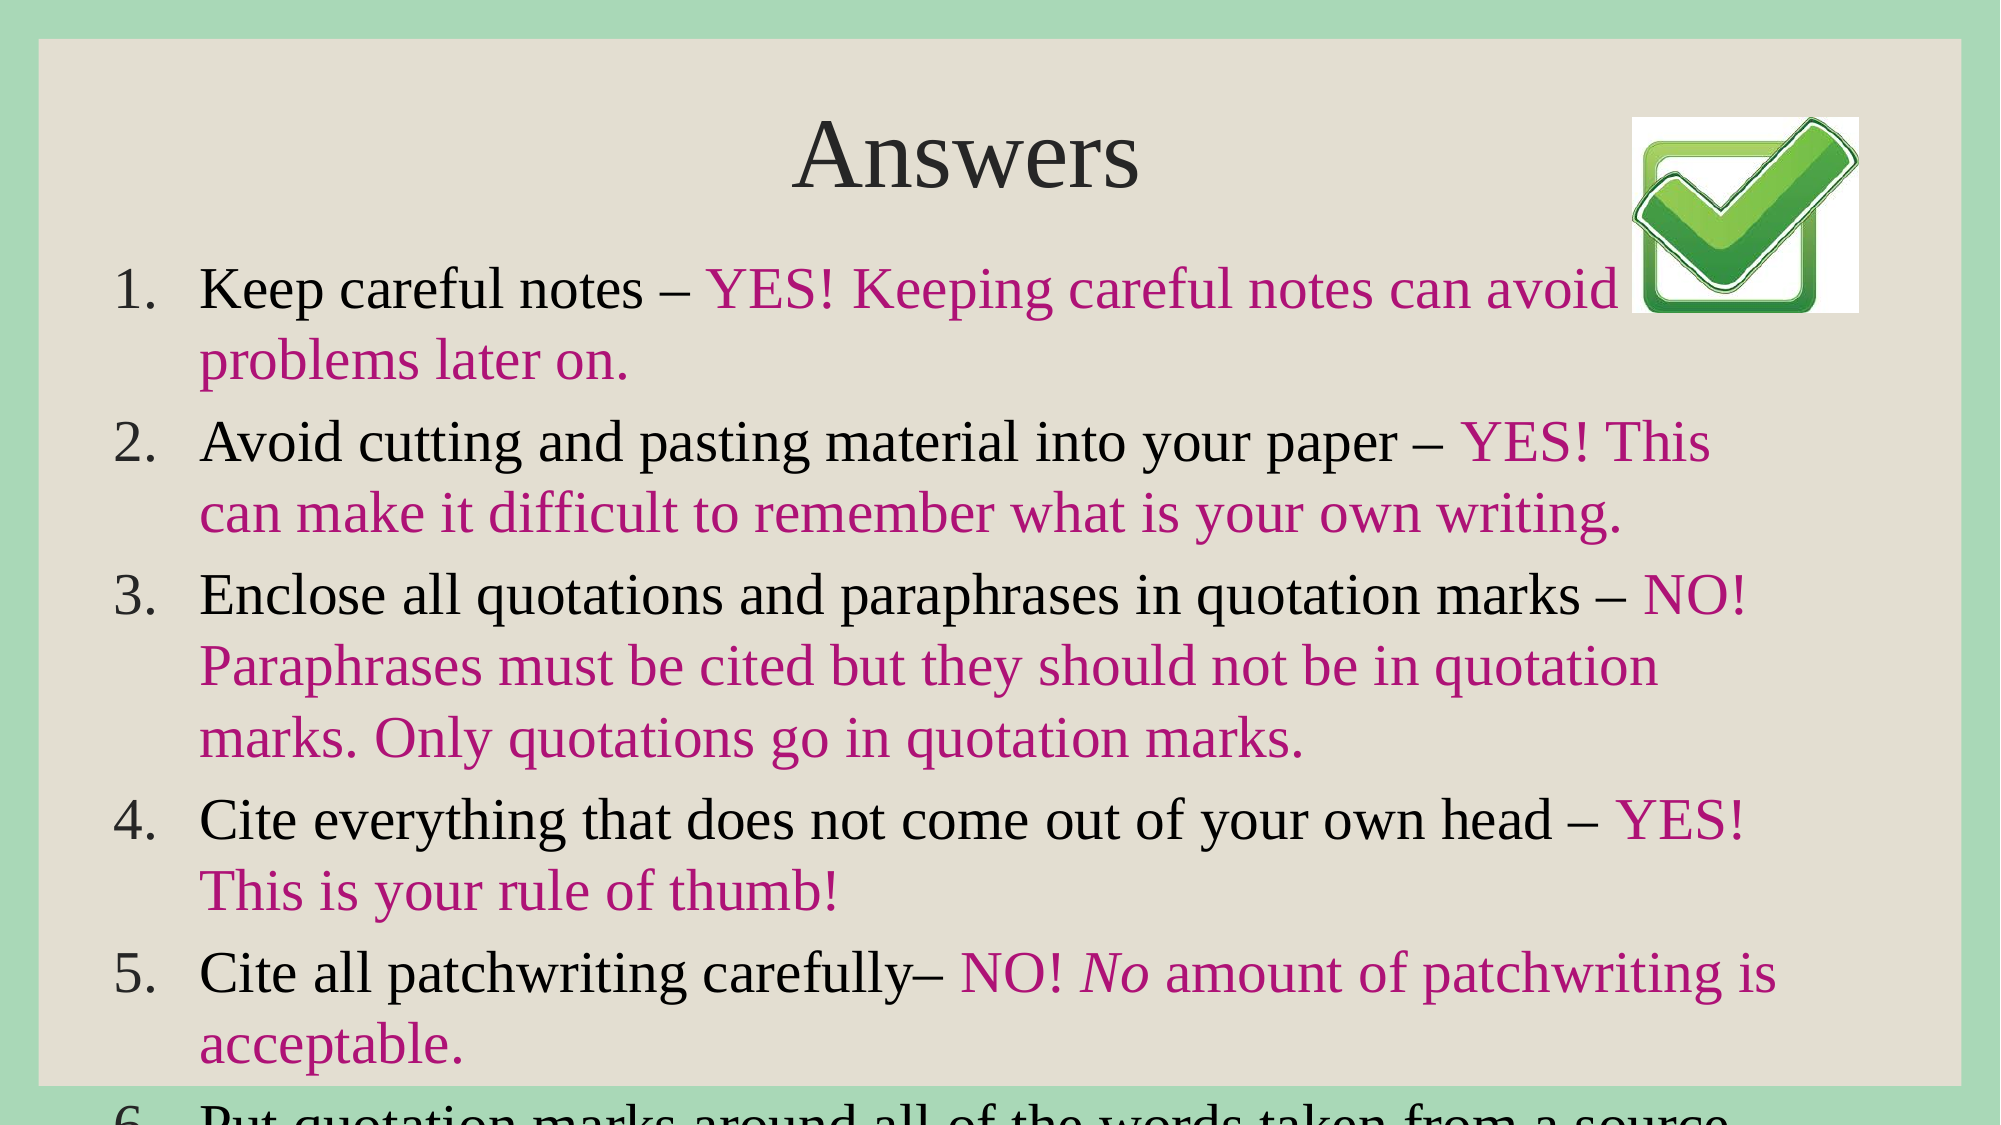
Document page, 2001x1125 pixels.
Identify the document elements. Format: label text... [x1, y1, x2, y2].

title Answers [141, 42, 1792, 268]
picture [1632, 117, 1859, 313]
list Keep careful notes – YES! Keeping careful notes can avoid problems later on. Avoid cutting and pasting material into your paper – YES! This can make it difficult to remember what is your own writing. Enclose all quotations and paraphrases in quotation marks – NO! Paraphrases must be cited but they should not be in quotation marks. Only quotations go in quotation marks. Cite everything that does not come out of your own head – YES! This is your rule of thumb! Cite all patchwriting carefully– NO! No amount of patchwriting is acceptable. Put quotation marks around all of the words taken from a source – YES! There are NO exceptions to this rule. [98, 241, 1816, 1125]
